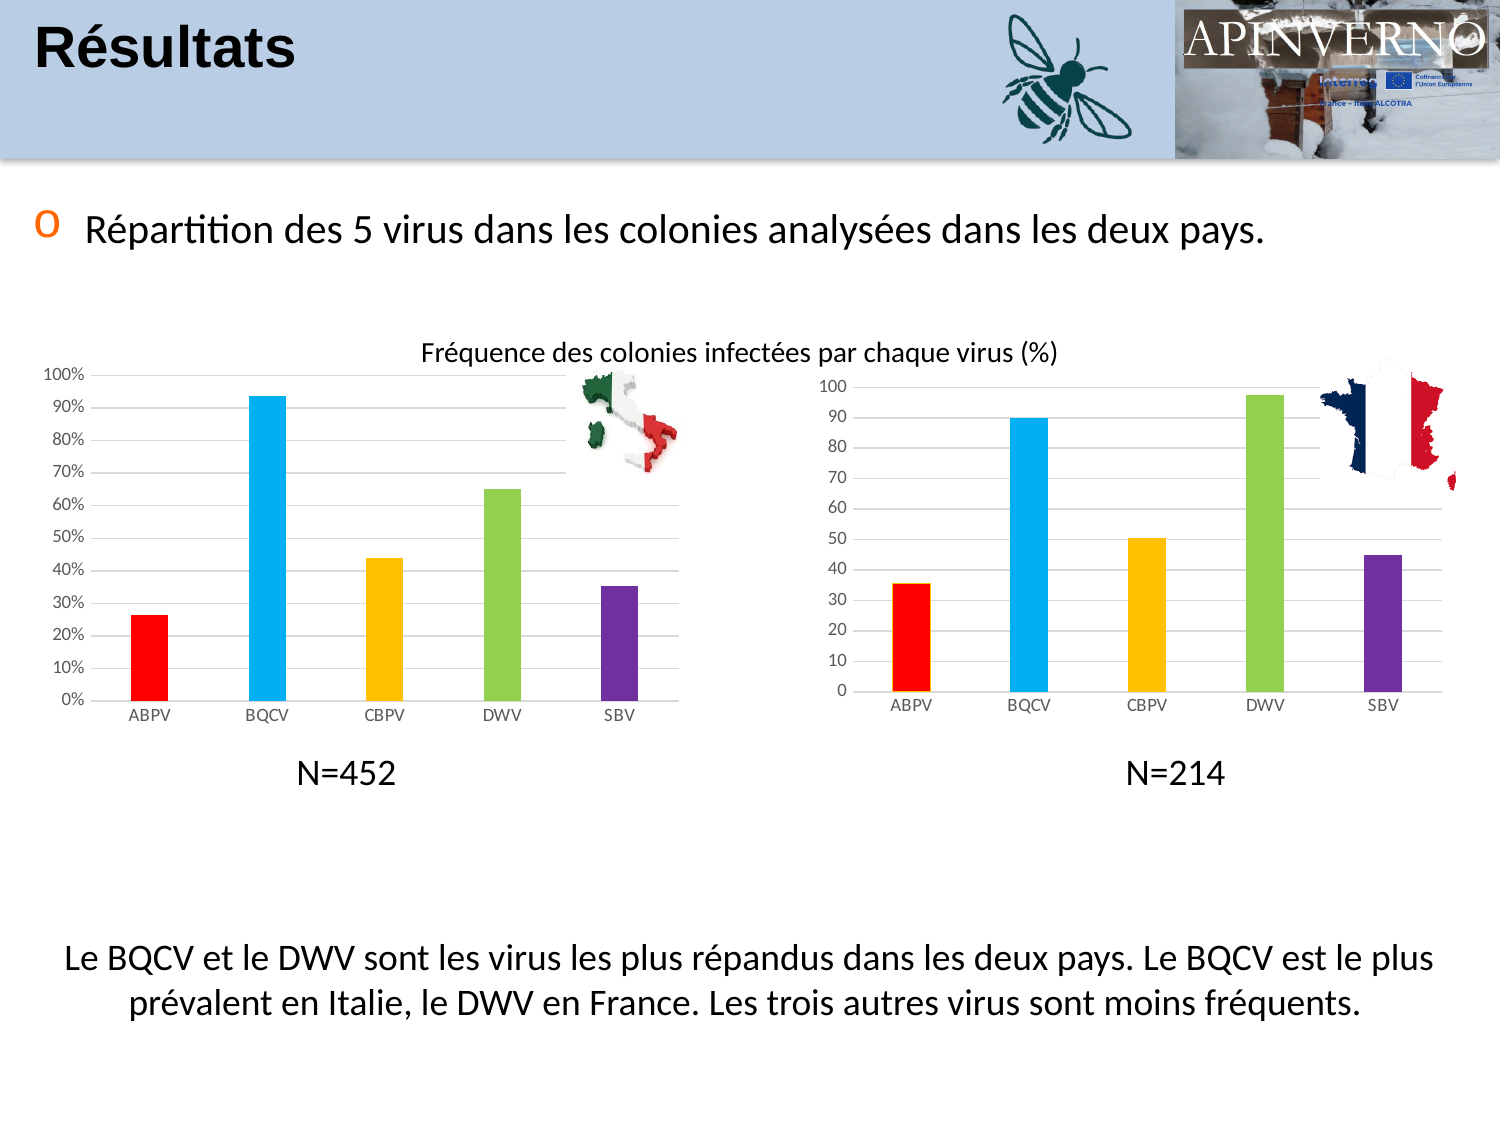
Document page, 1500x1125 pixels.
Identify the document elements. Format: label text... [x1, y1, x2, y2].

text_box Fréquence des colonies infectées par chaque virus (%) [394, 304, 1131, 380]
text_box Le BQCV et le DWV sont les virus les plus répandus dans les deux pays. Le BQCV est le plus prévalent en Italie, le DWV en France. Les trois autres virus sont moins fréquents. [8, 867, 1492, 1031]
text_box Résultats [19, 2, 312, 87]
picture [566, 358, 693, 484]
text_box [0, 0, 1173, 160]
text_box N=214 [1110, 740, 1241, 800]
chart [29, 358, 693, 734]
text_box N=452 [281, 742, 412, 800]
text_box Répartition des 5 virus dans les colonies analysées dans les deux pays. [17, 147, 1500, 312]
picture [1320, 358, 1456, 491]
picture [1175, 0, 1500, 159]
picture [1002, 14, 1132, 144]
chart [805, 370, 1456, 724]
